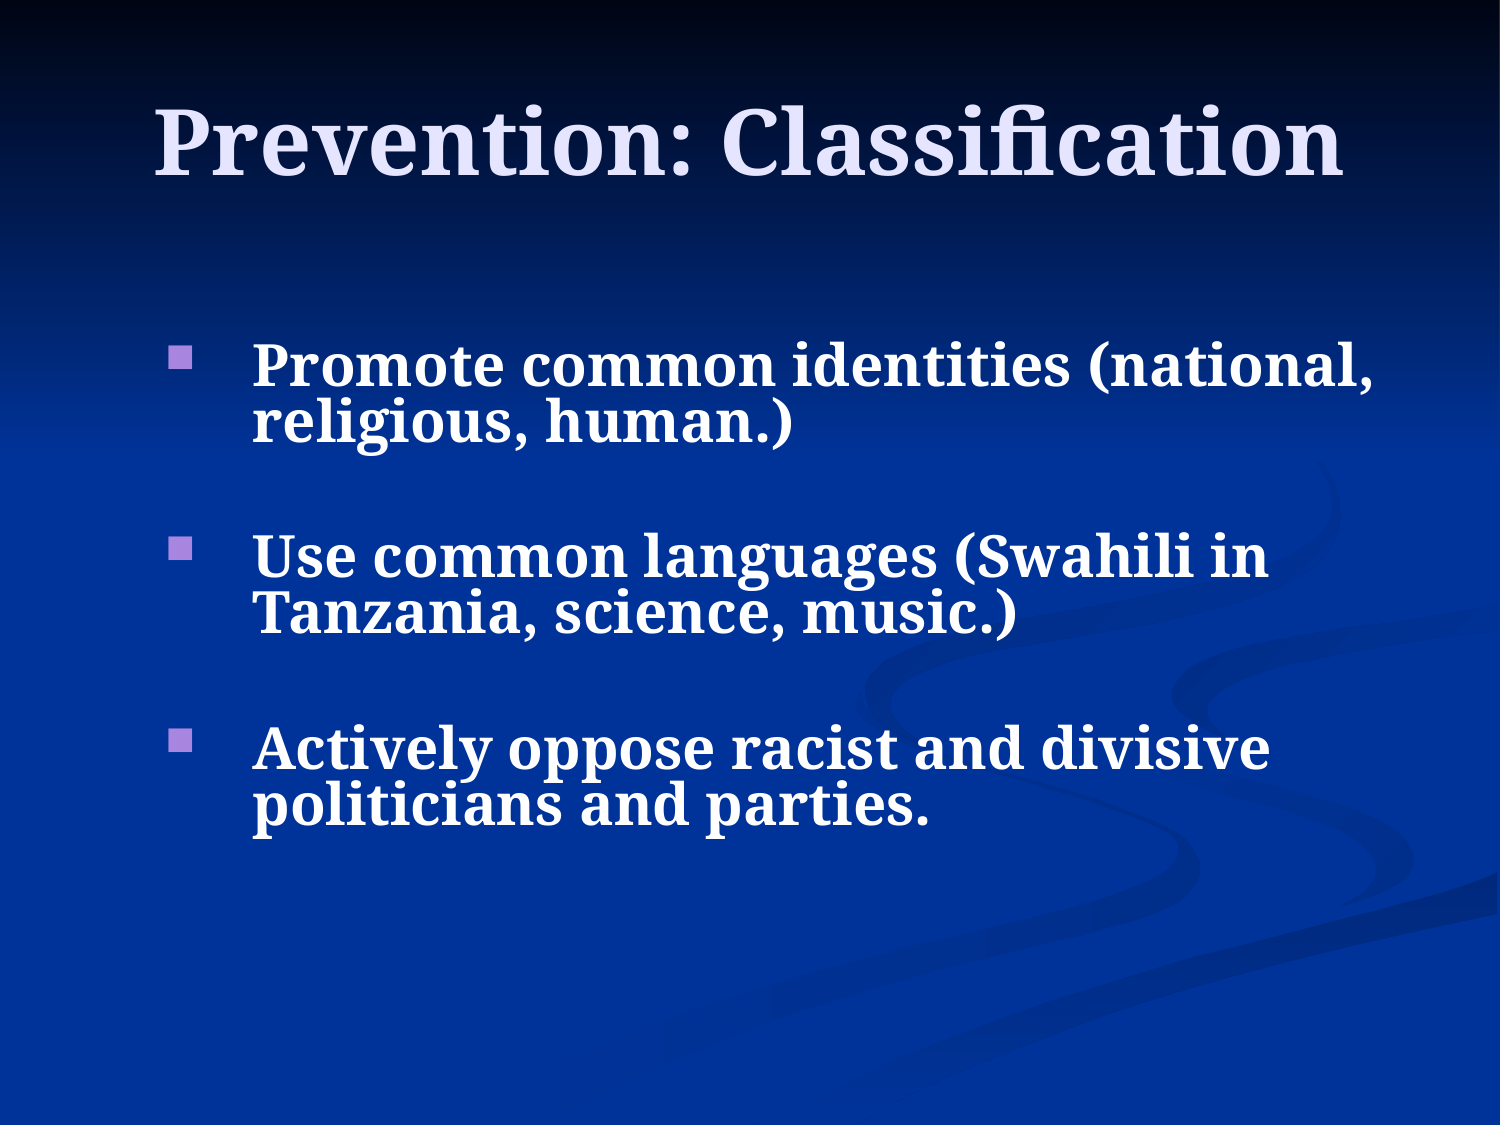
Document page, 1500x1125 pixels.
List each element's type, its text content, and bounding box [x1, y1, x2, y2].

title Prevention: Classification [74, 44, 1426, 233]
list Promote common identities (national, religious, human.) Use common languages (Swahili in Tanzania, science, music.) Actively oppose racist and divisive politicians and parties. [74, 262, 1426, 1006]
